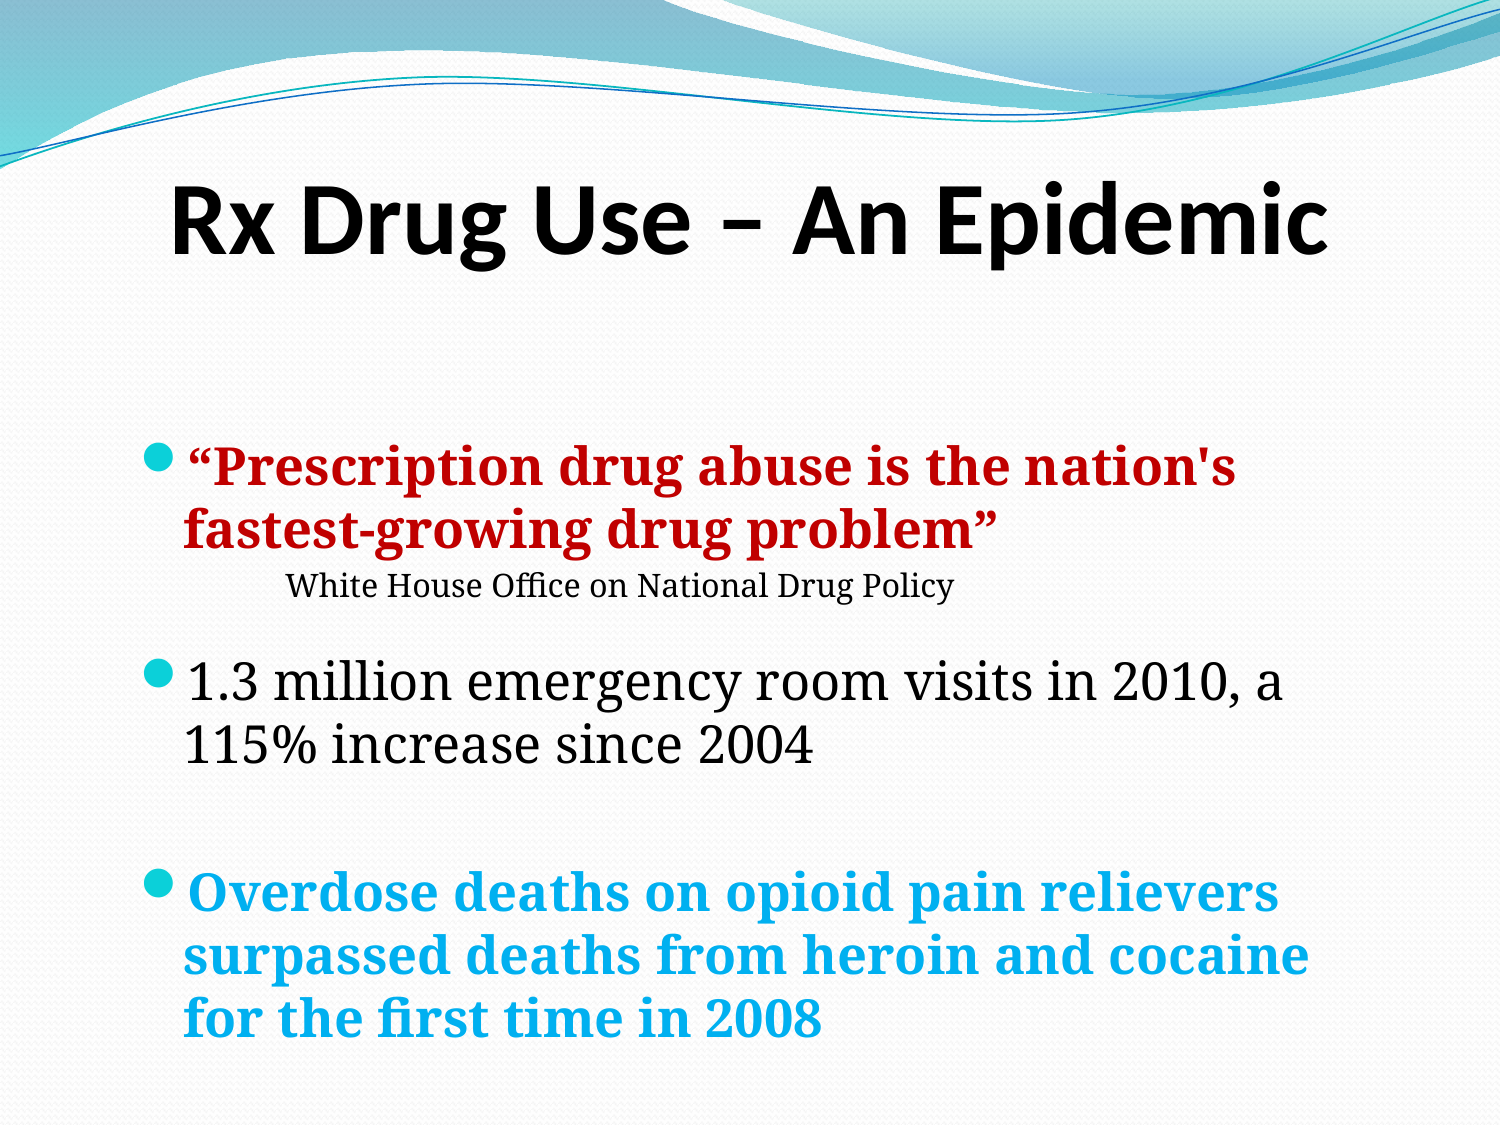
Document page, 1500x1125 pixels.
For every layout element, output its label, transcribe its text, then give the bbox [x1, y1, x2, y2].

list “Prescription drug abuse is the nation's fastest-growing drug problem” White House Office on National Drug Policy 1.3 million emergency room visits in 2010, a 115% increase since 2004 Overdose deaths on opioid pain relievers surpassed deaths from heroin and cocaine for the first time in 2008 [125, 425, 1413, 1063]
title Rx Drug Use – An Epidemic [75, 69, 1425, 275]
